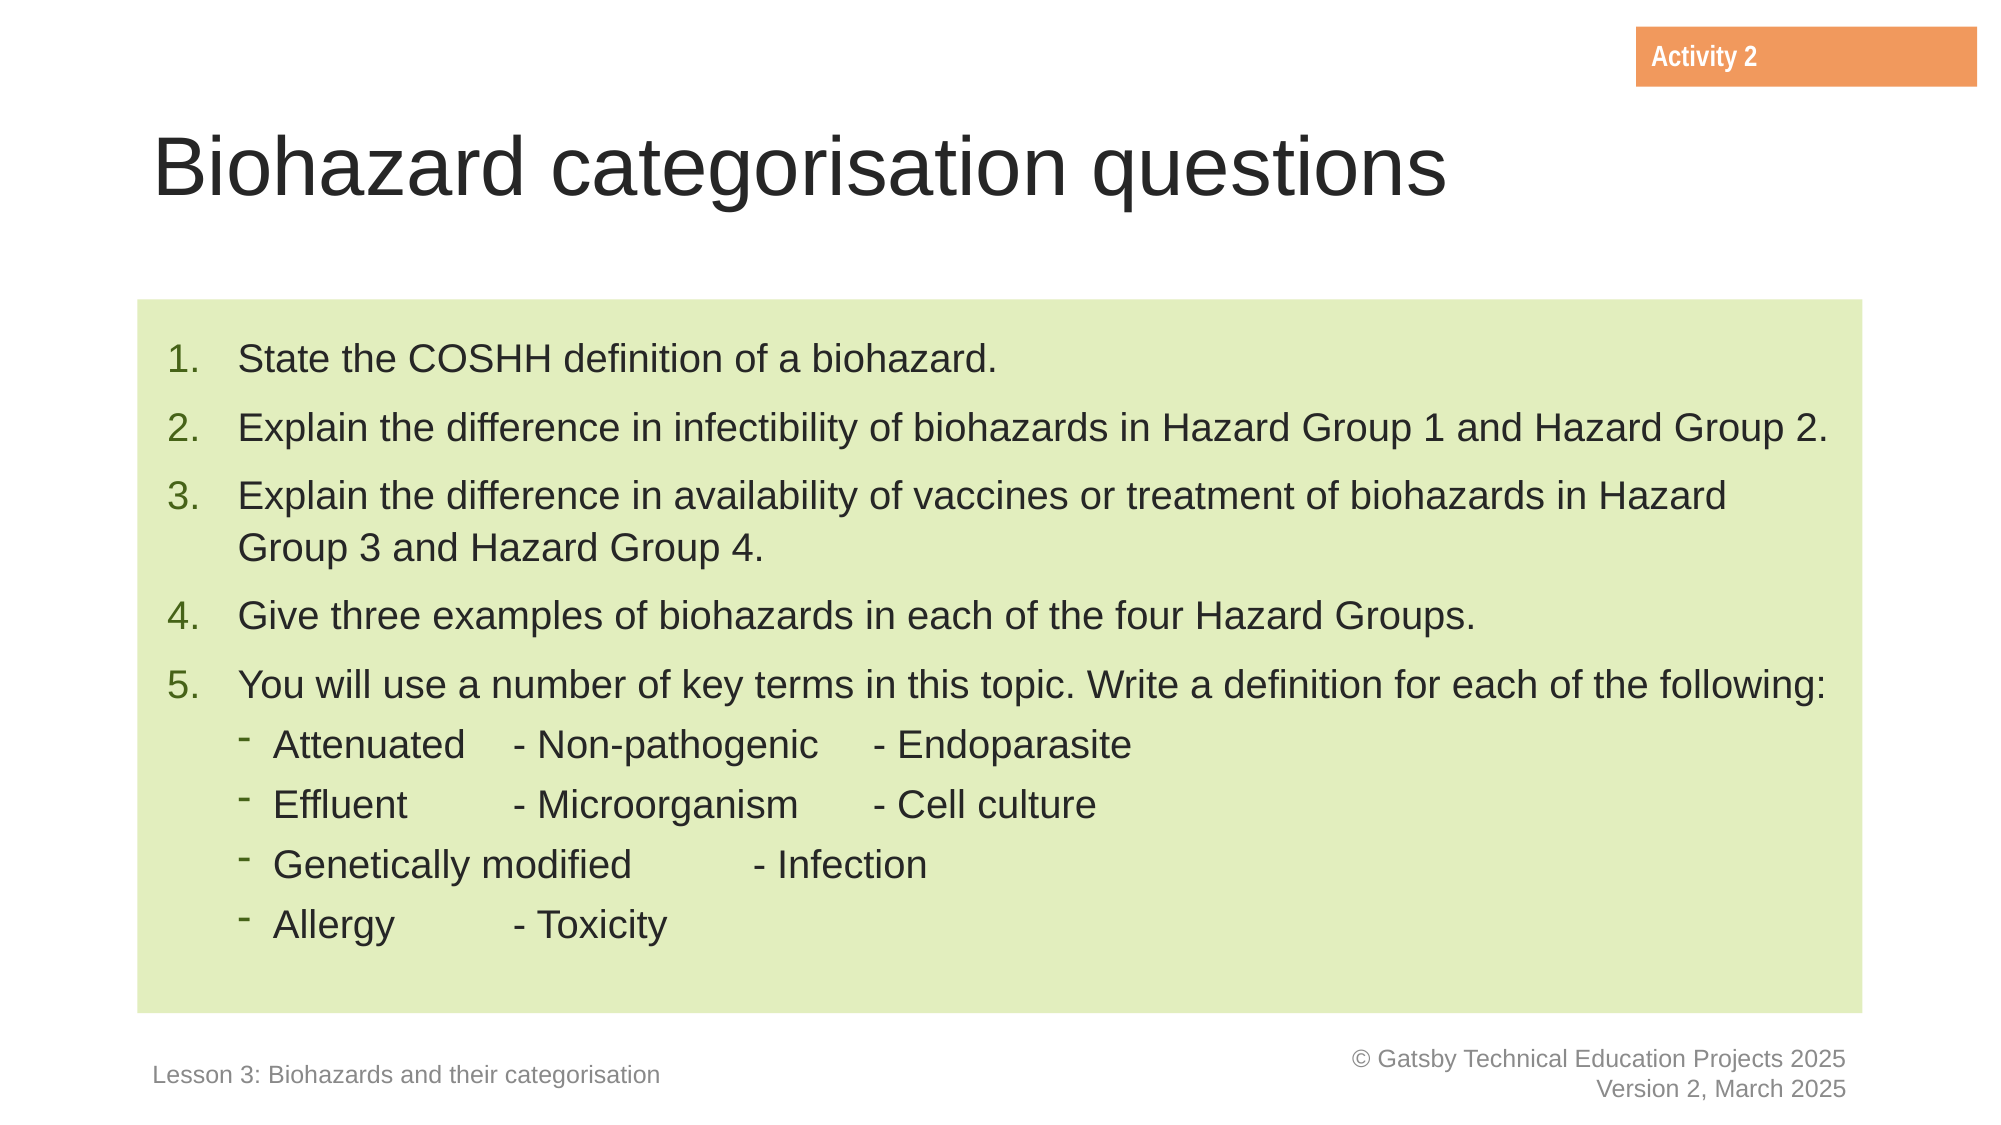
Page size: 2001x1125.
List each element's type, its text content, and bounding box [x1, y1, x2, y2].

title Biohazard categorisation questions [137, 59, 1863, 278]
list Activity 2 [1636, 26, 1978, 87]
list Lesson 3: Biohazards and their categorisation [137, 1042, 829, 1103]
list State the COSHH definition of a biohazard. Explain the difference in infectibility of biohazards in Hazard Group 1 and Hazard Group 2. Explain the difference in availability of vaccines or treatment of biohazards in Hazard Group 3 and Hazard Group 4. Give three examples of biohazards in each of the four Hazard Groups. You will use a number of key terms in this topic. Write a definition for each of the following: Attenuated - Non-pathogenic - Endoparasite Effluent - Microorganism - Cell culture Genetically modified - Infection Allergy - Toxicity [137, 299, 1863, 1014]
